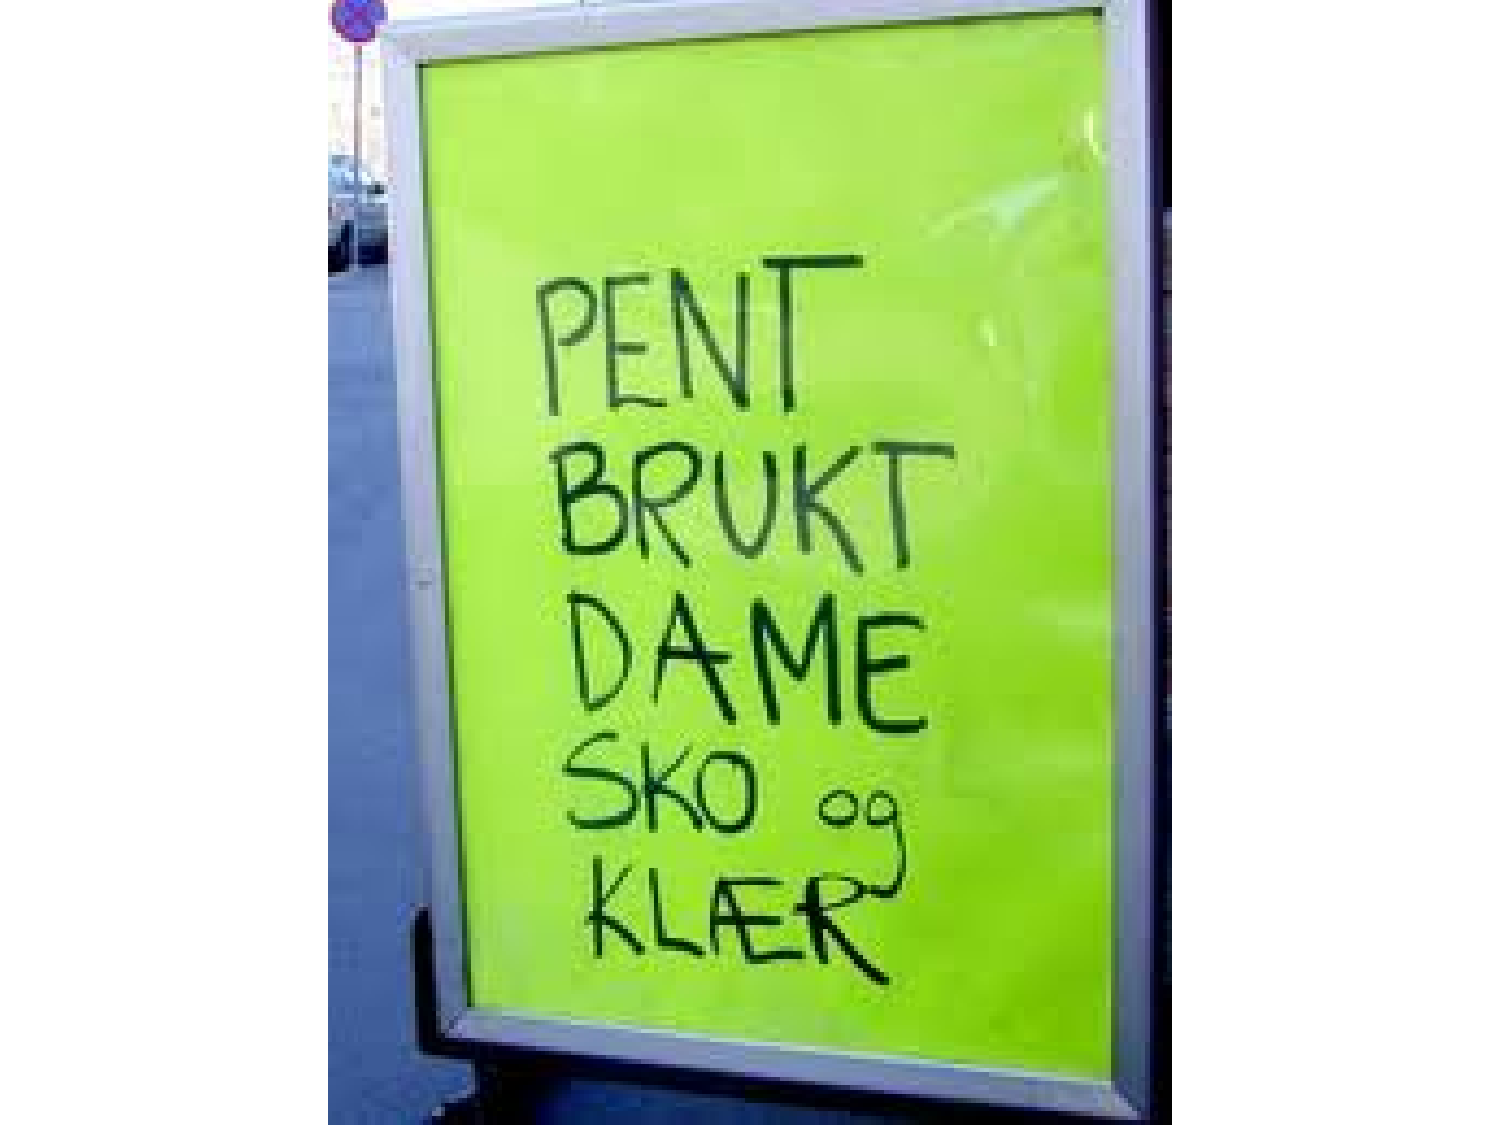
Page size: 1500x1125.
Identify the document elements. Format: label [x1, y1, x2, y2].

picture [328, 0, 1172, 1125]
